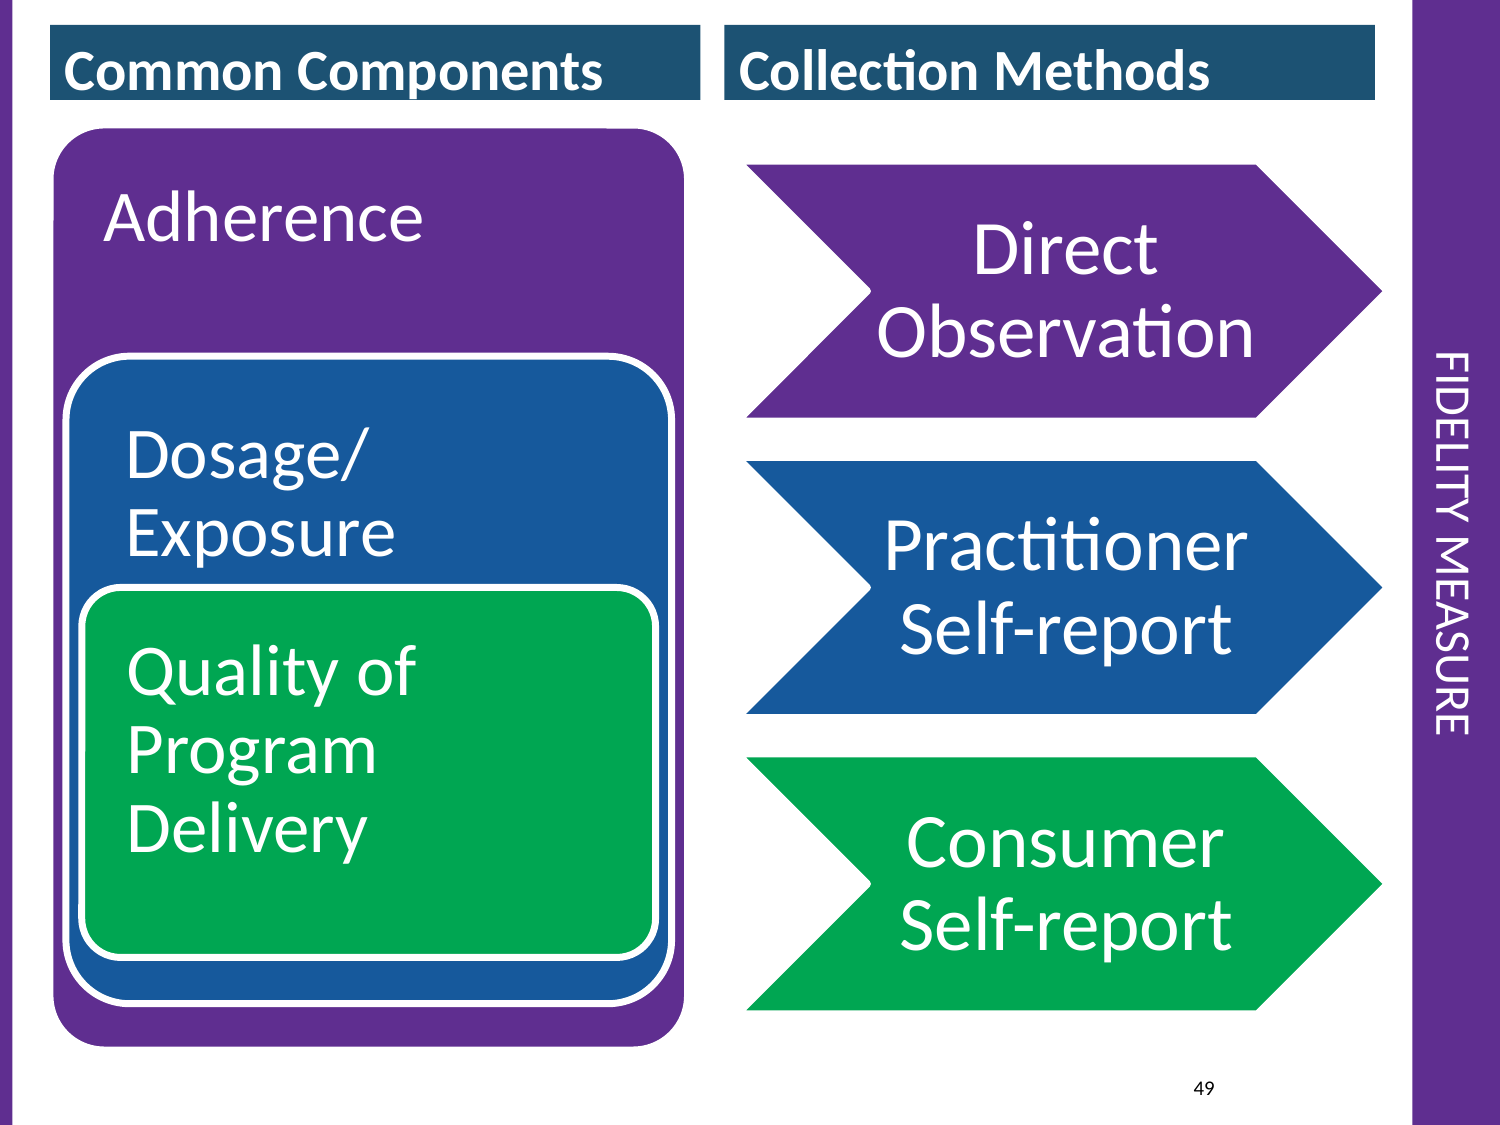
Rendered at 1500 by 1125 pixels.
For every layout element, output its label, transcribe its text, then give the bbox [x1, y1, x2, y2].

title Fidelity Measure [1412, 62, 1500, 1025]
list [49, 124, 688, 1051]
slide_number 49 [1067, 1064, 1230, 1112]
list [737, 124, 1388, 1051]
list Collection Methods [724, 24, 1375, 100]
list Common Components [50, 24, 701, 100]
